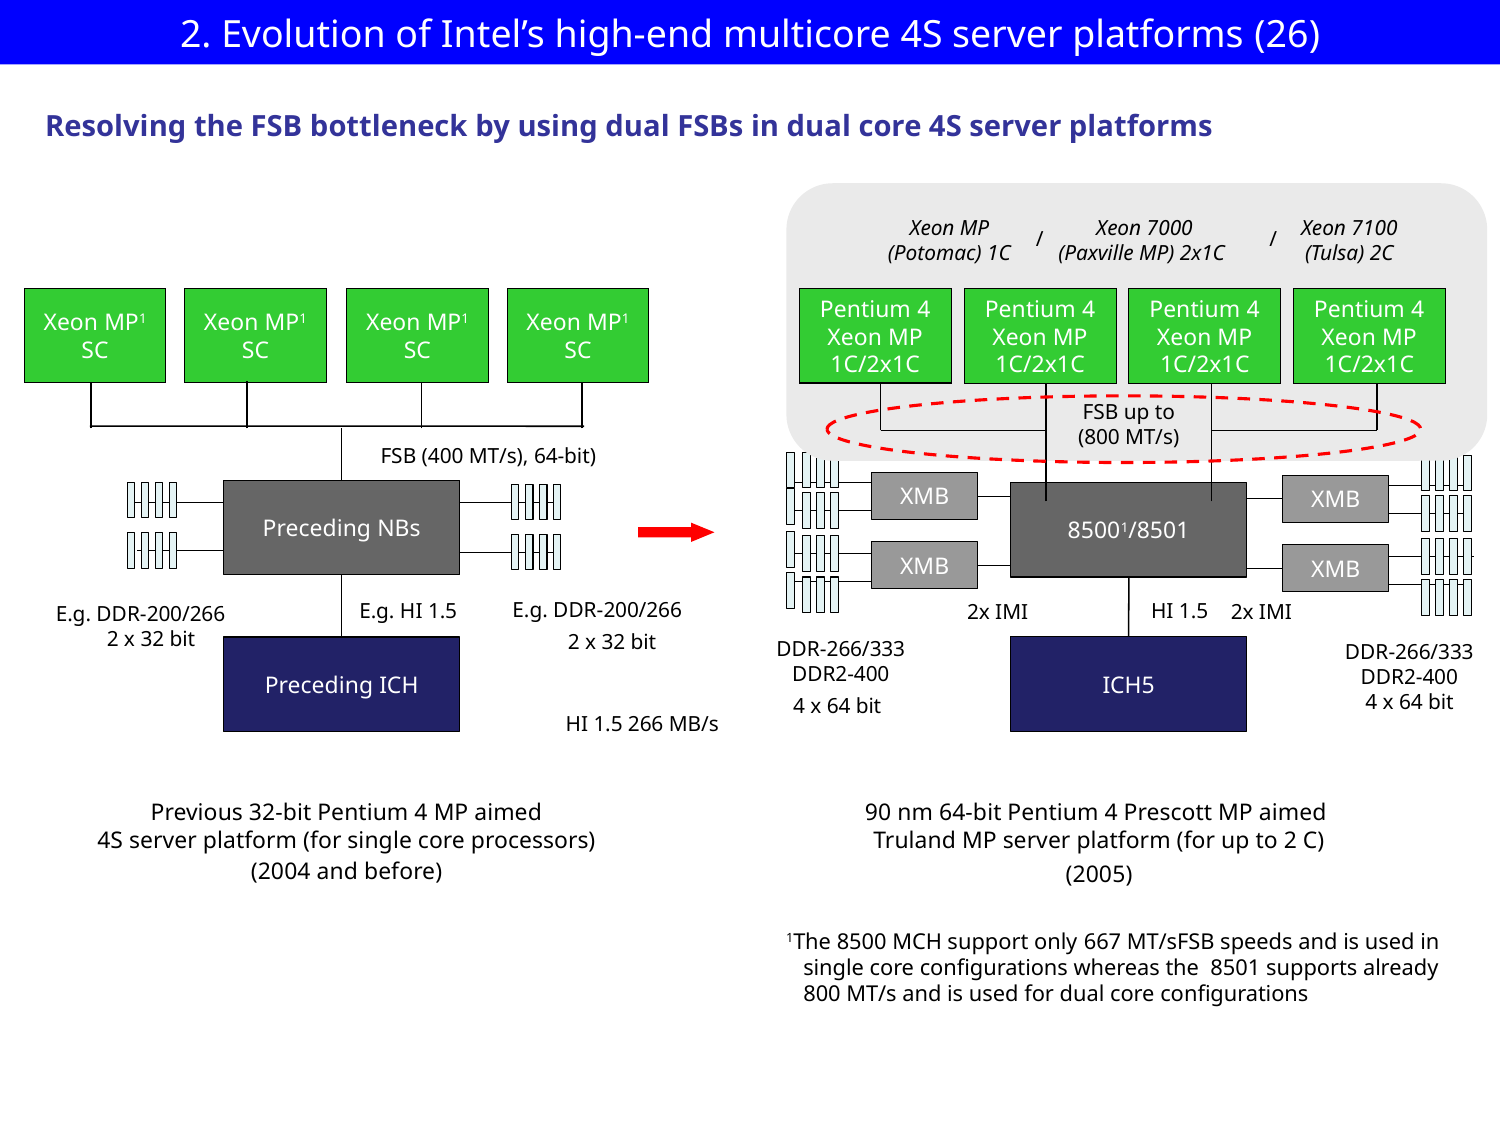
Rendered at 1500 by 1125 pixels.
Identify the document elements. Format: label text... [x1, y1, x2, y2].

text_box 1The 8500 MCH support only 667 MT/sFSB speeds and is used in single core configurations whereas the 8501 supports already 800 MT/s and is used for dual core configurations [771, 920, 1455, 1014]
text_box [551, 482, 563, 522]
text_box [639, 525, 711, 540]
text_box [153, 510, 165, 520]
text_box [125, 480, 137, 520]
text_box [153, 531, 165, 549]
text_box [752, 443, 1498, 732]
text_box [551, 532, 563, 572]
text_box [167, 510, 179, 520]
text_box [523, 482, 535, 501]
text_box [139, 480, 151, 501]
text_box [167, 559, 179, 570]
text_box [153, 559, 165, 570]
text_box [523, 560, 535, 572]
text_box [509, 532, 521, 551]
text_box [167, 531, 179, 549]
text_box Previous 32-bit Pentium 4 MP aimed 4S server platform (for single core processors) (2004 and before) [82, 790, 612, 892]
text_box [153, 480, 165, 501]
text_box 90 nm 64-bit Pentium 4 Prescott MP aimed Truland MP server platform (for up to 2 C) (2005) [850, 790, 1349, 894]
text_box [509, 482, 521, 501]
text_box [798, 214, 1446, 502]
text_box [139, 531, 151, 549]
text_box 2 x 32 bit [553, 620, 671, 661]
text_box [139, 510, 151, 520]
text_box [537, 510, 549, 522]
text_box Xeon MP1 SC [24, 288, 166, 383]
text_box 2 x 32 bit [92, 618, 211, 659]
text_box E.g. HI 1.5 [347, 590, 473, 631]
text_box [509, 560, 521, 572]
text_box E.g. DDR-200/266 [41, 592, 241, 633]
text_box [523, 510, 535, 522]
text_box [537, 482, 549, 501]
text_box Xeon MP1 SC [184, 288, 327, 383]
text_box Preceding ICH [249, 663, 434, 706]
text_box 2. Evolution of Intel’s high-end multicore 4S server platforms (26) [0, 0, 1500, 65]
text_box HI 1.5 266 MB/s [550, 703, 734, 743]
text_box Preceding NBs [222, 478, 462, 577]
text_box [167, 480, 179, 501]
text_box [537, 560, 549, 572]
text_box [786, 183, 1488, 442]
text_box Xeon MP1 SC [346, 288, 489, 383]
text_box [125, 531, 137, 570]
text_box FSB (400 MT/s), 64-bit) [365, 434, 611, 475]
text_box [509, 510, 521, 522]
text_box [139, 558, 151, 570]
text_box [221, 635, 462, 734]
text_box E.g. DDR-200/266 [497, 588, 697, 629]
text_box [537, 532, 549, 551]
text_box Xeon MP1 SC [507, 288, 649, 383]
text_box [523, 532, 535, 551]
text_box Resolving the FSB bottleneck by using dual FSBs in dual core 4S server platforms [30, 100, 1490, 150]
